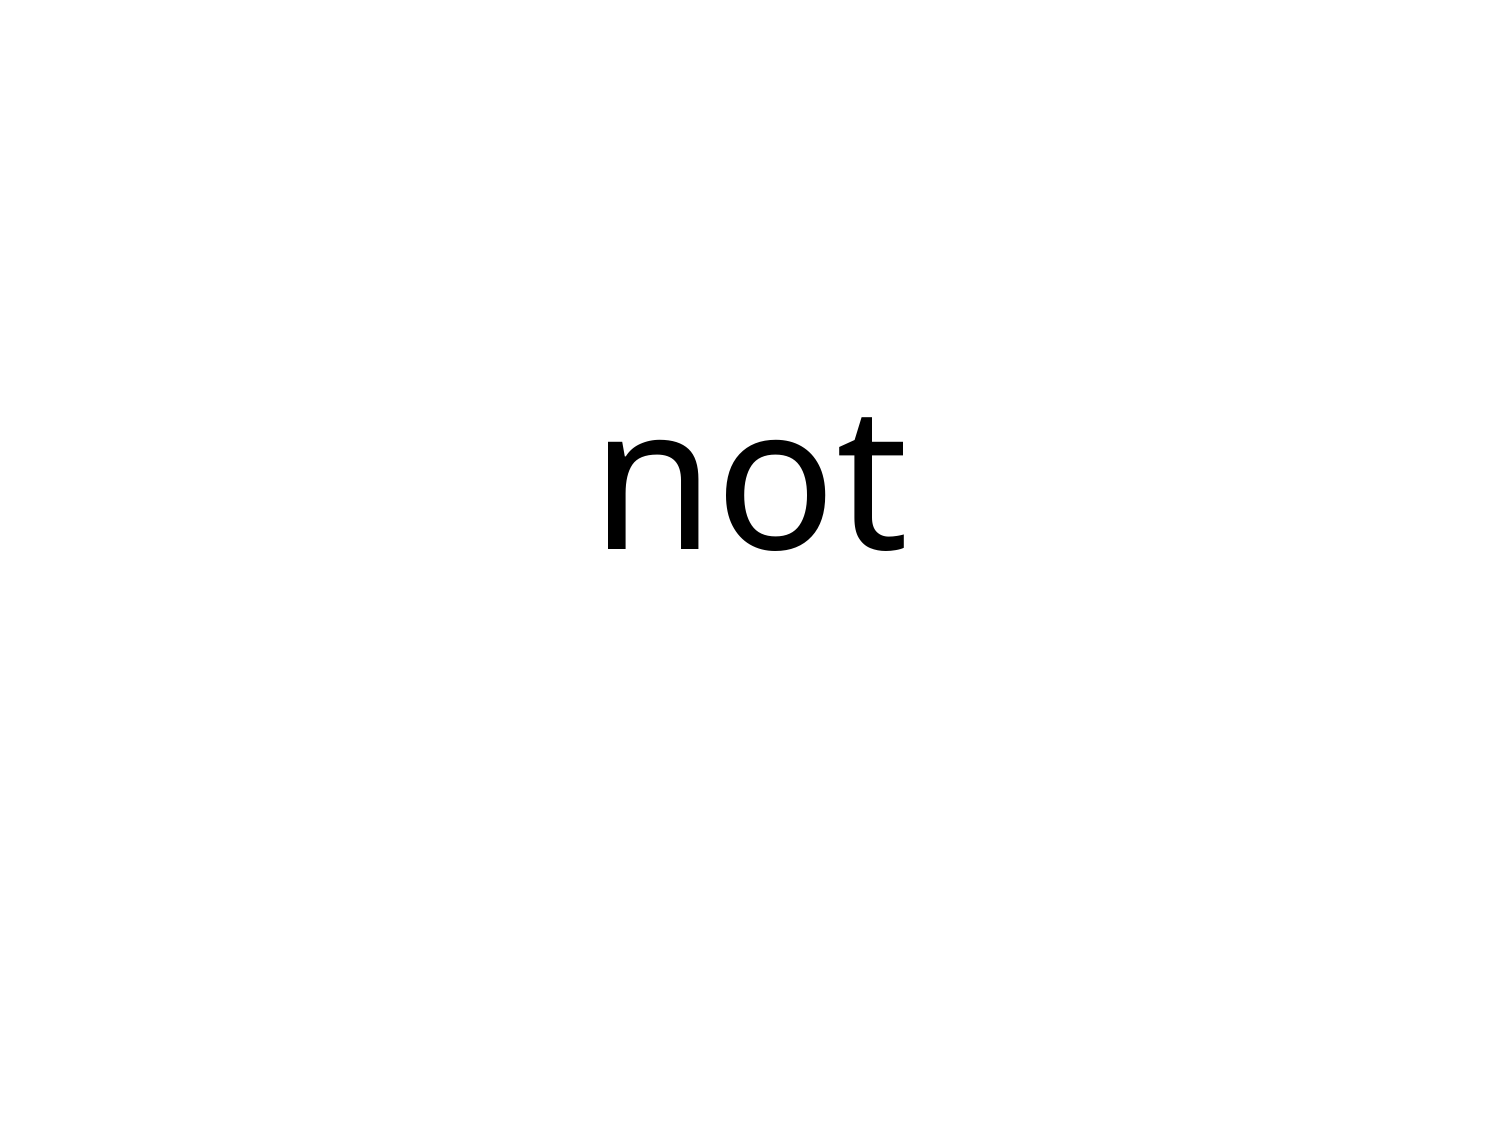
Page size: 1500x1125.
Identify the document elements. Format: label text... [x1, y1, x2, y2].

title not [112, 349, 1388, 591]
